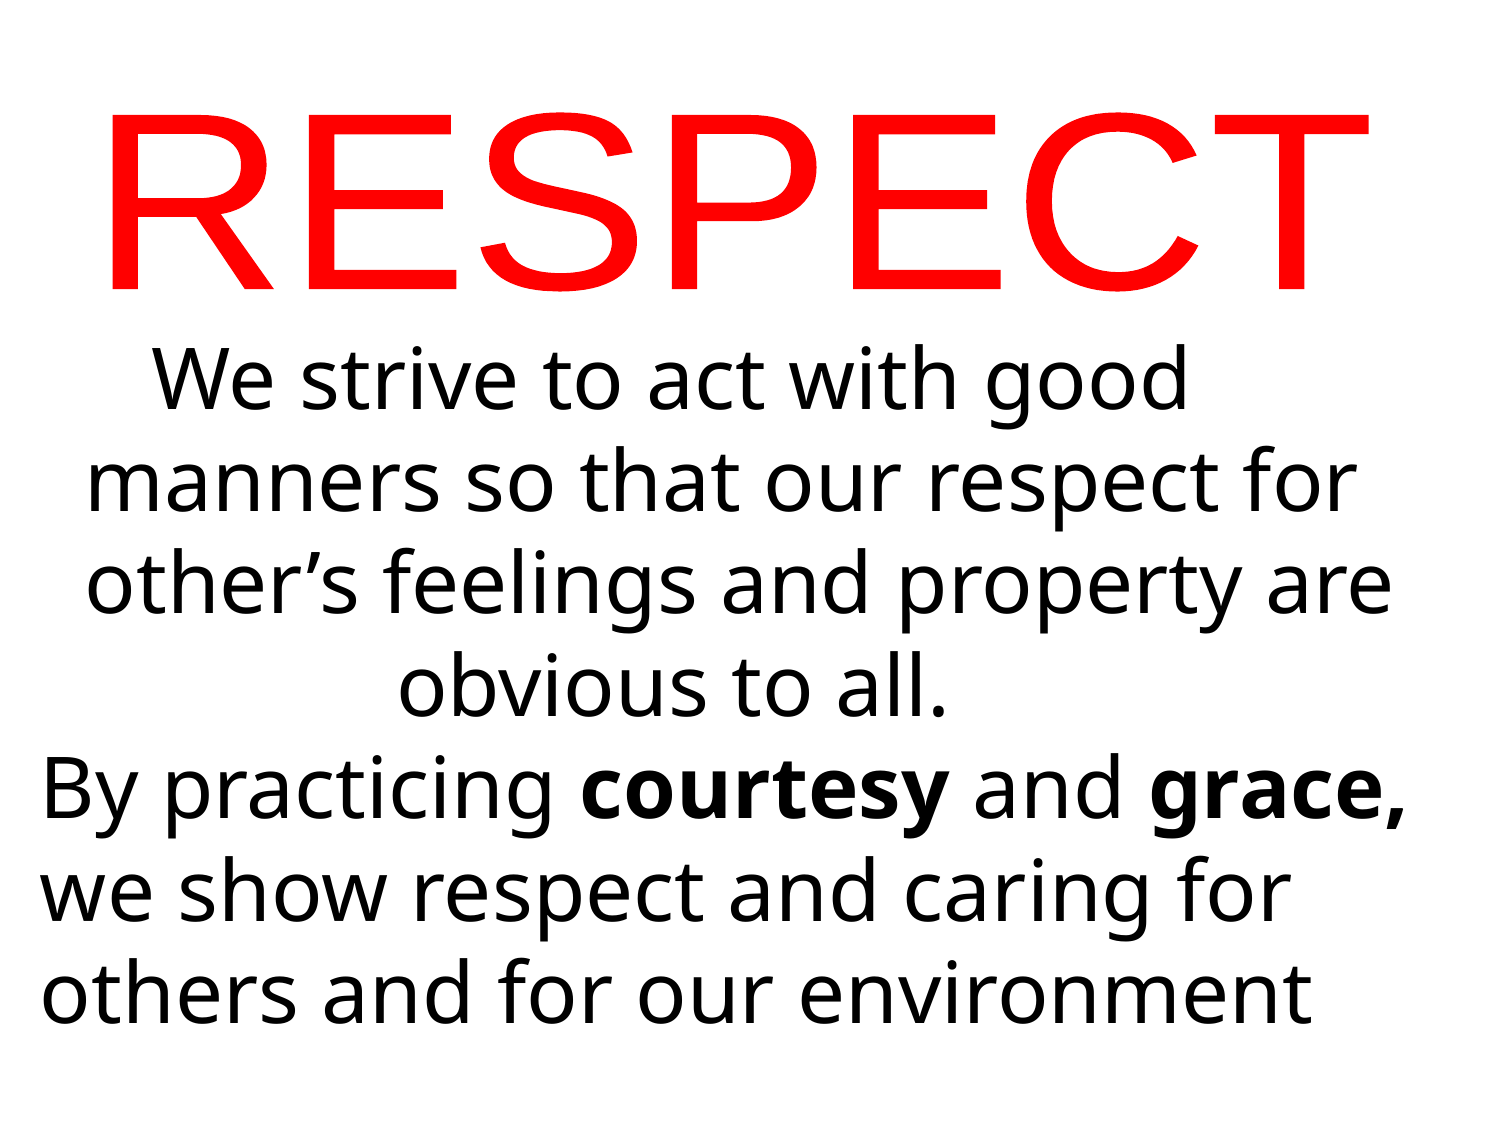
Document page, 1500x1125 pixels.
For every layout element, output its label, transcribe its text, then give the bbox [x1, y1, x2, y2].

text_box We strive to act with good manners so that our respect for other’s feelings and property are obvious to all. By practicing courtesy and grace, we show respect and caring for others and for our environment [24, 316, 1475, 1049]
